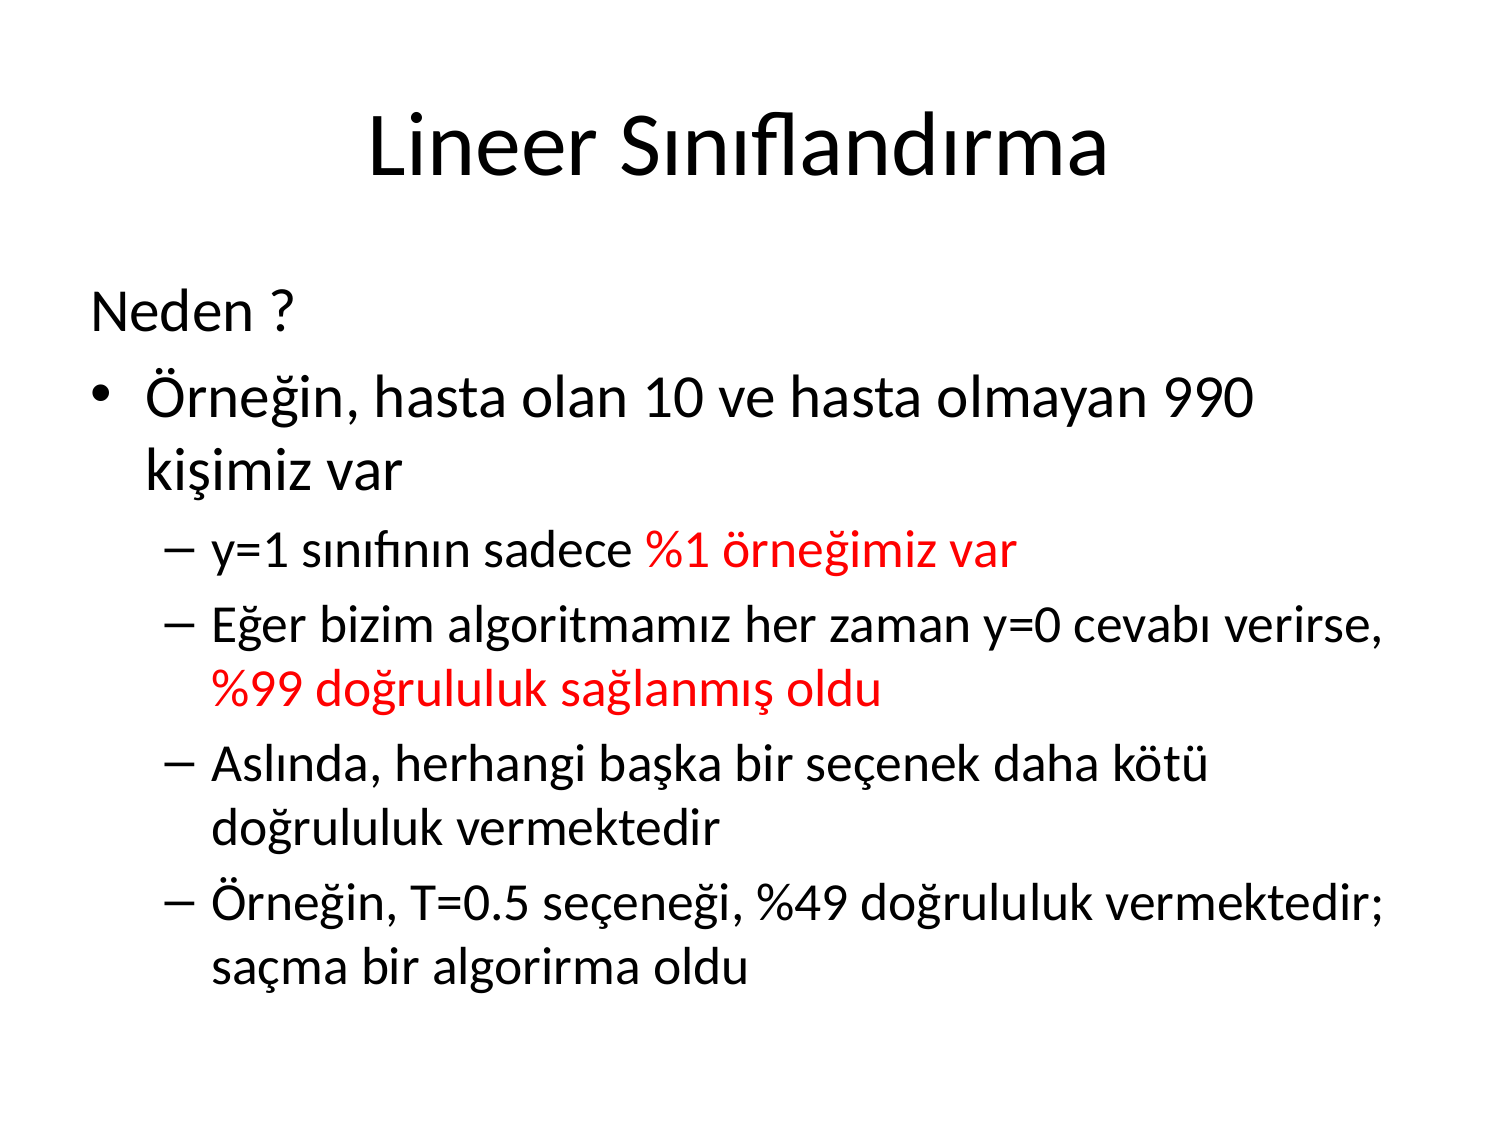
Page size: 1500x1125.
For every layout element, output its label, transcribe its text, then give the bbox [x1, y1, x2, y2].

title Lineer Sınıflandırma [75, 45, 1425, 233]
list Neden ? Örneğin, hasta olan 10 ve hasta olmayan 990 kişimiz var y=1 sınıfının sadece %1 örneğimiz var Eğer bizim algoritmamız her zaman y=0 cevabı verirse, %99 doğrululuk sağlanmış oldu Aslında, herhangi başka bir seçenek daha kötü doğrululuk vermektedir Örneğin, T=0.5 seçeneği, %49 doğrululuk vermektedir; saçma bir algorirma oldu [75, 262, 1425, 1005]
